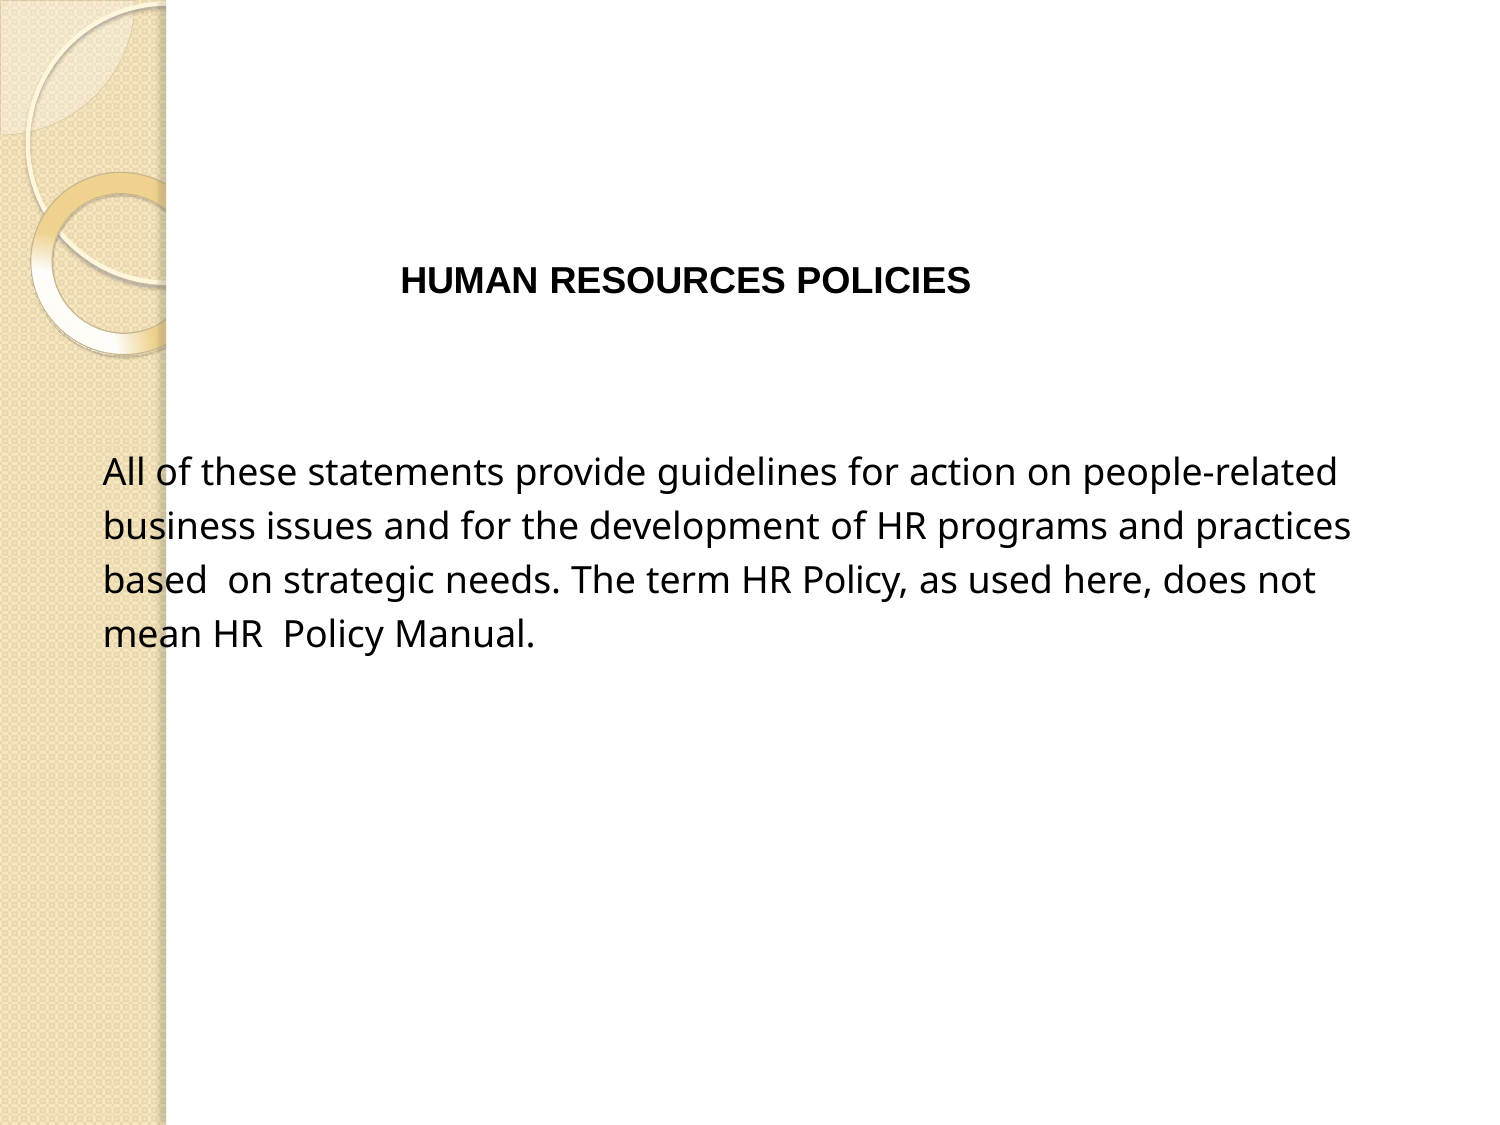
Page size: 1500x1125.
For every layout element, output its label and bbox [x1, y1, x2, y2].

text_box [0, 0, 1500, 1125]
